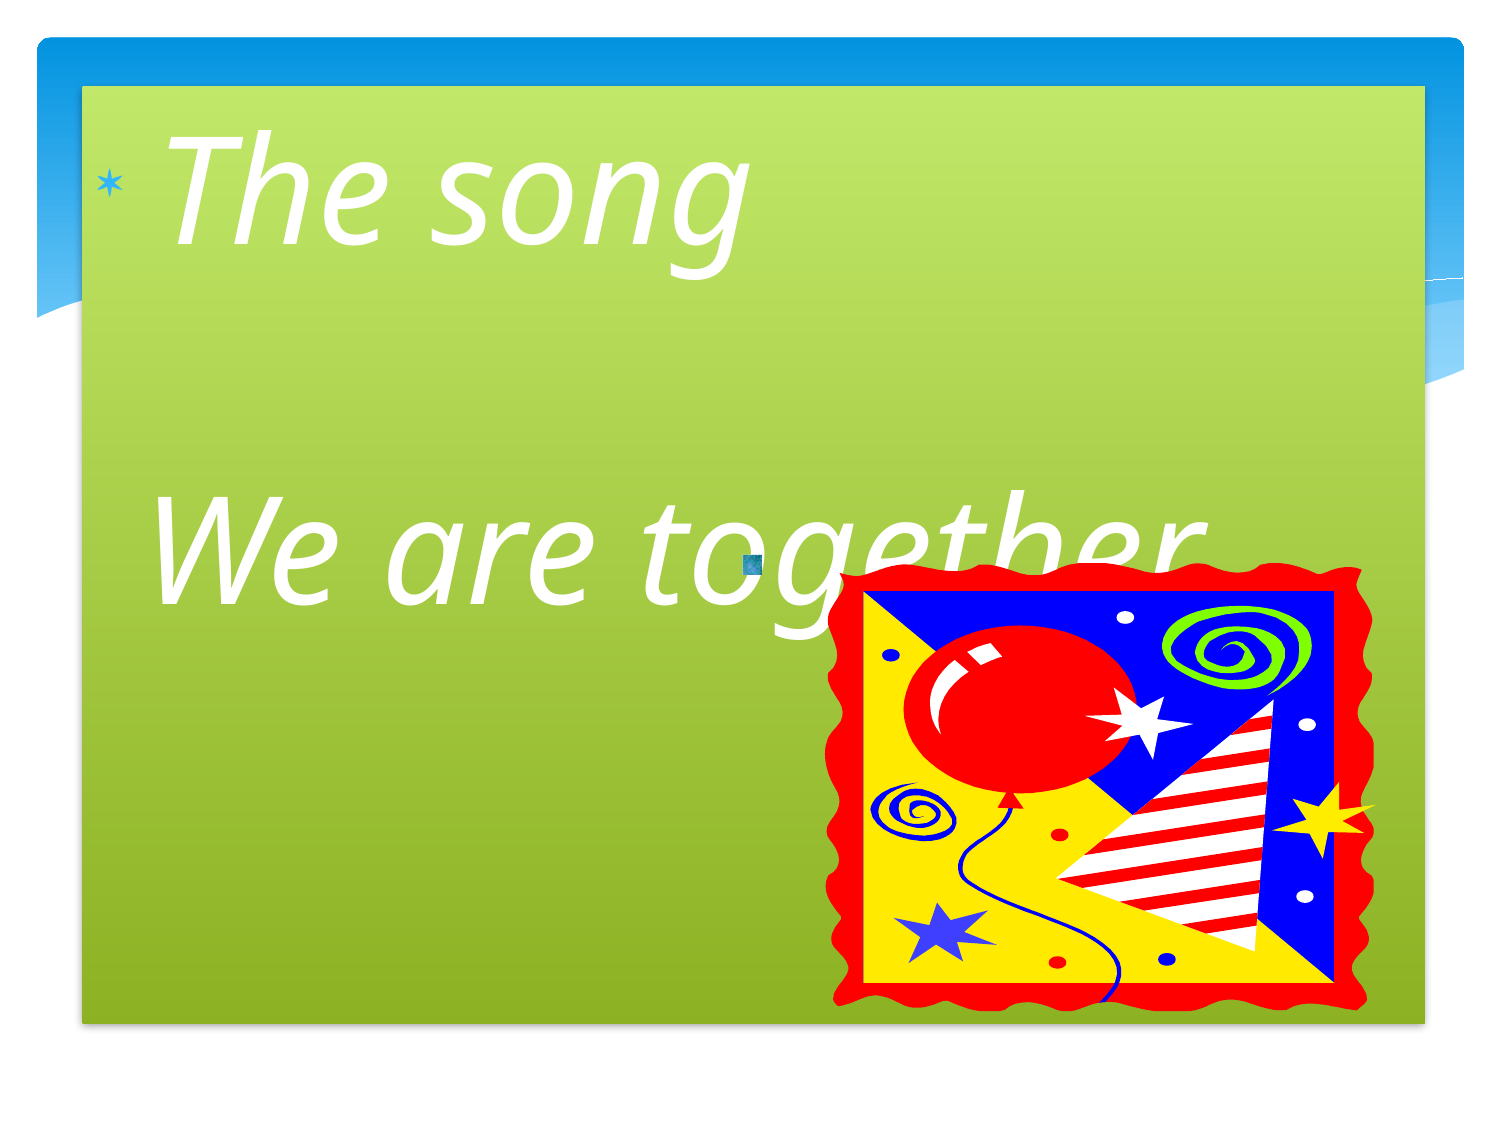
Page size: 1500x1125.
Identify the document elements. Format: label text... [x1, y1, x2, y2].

picture [820, 562, 1377, 1012]
list The song We are together [82, 261, 1425, 1024]
title [75, 55, 1425, 261]
picture [738, 550, 762, 575]
